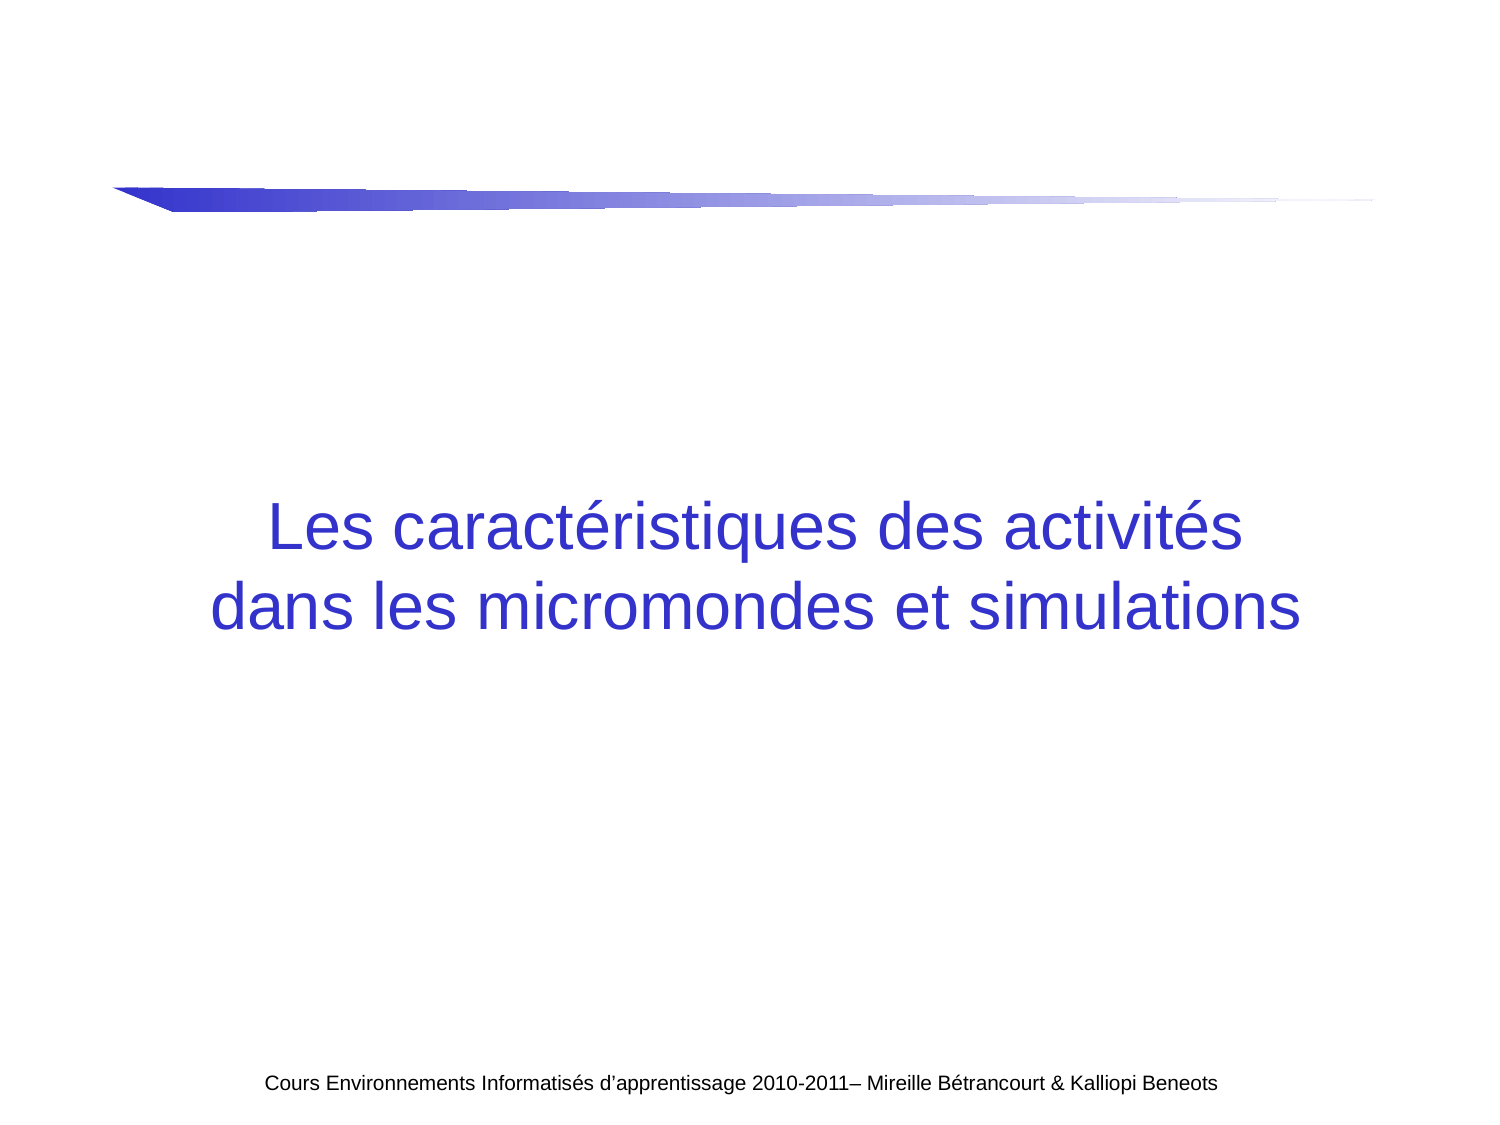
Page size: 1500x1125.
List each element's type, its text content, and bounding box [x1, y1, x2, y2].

text_box Cours Environnements Informatisés d’apprentissage 2010-2011– Mireille Bétrancourt & Kalliopi Beneots [249, 1062, 1500, 1125]
title Les caractéristiques des activités dans les micromondes et simulations [62, 437, 1451, 688]
